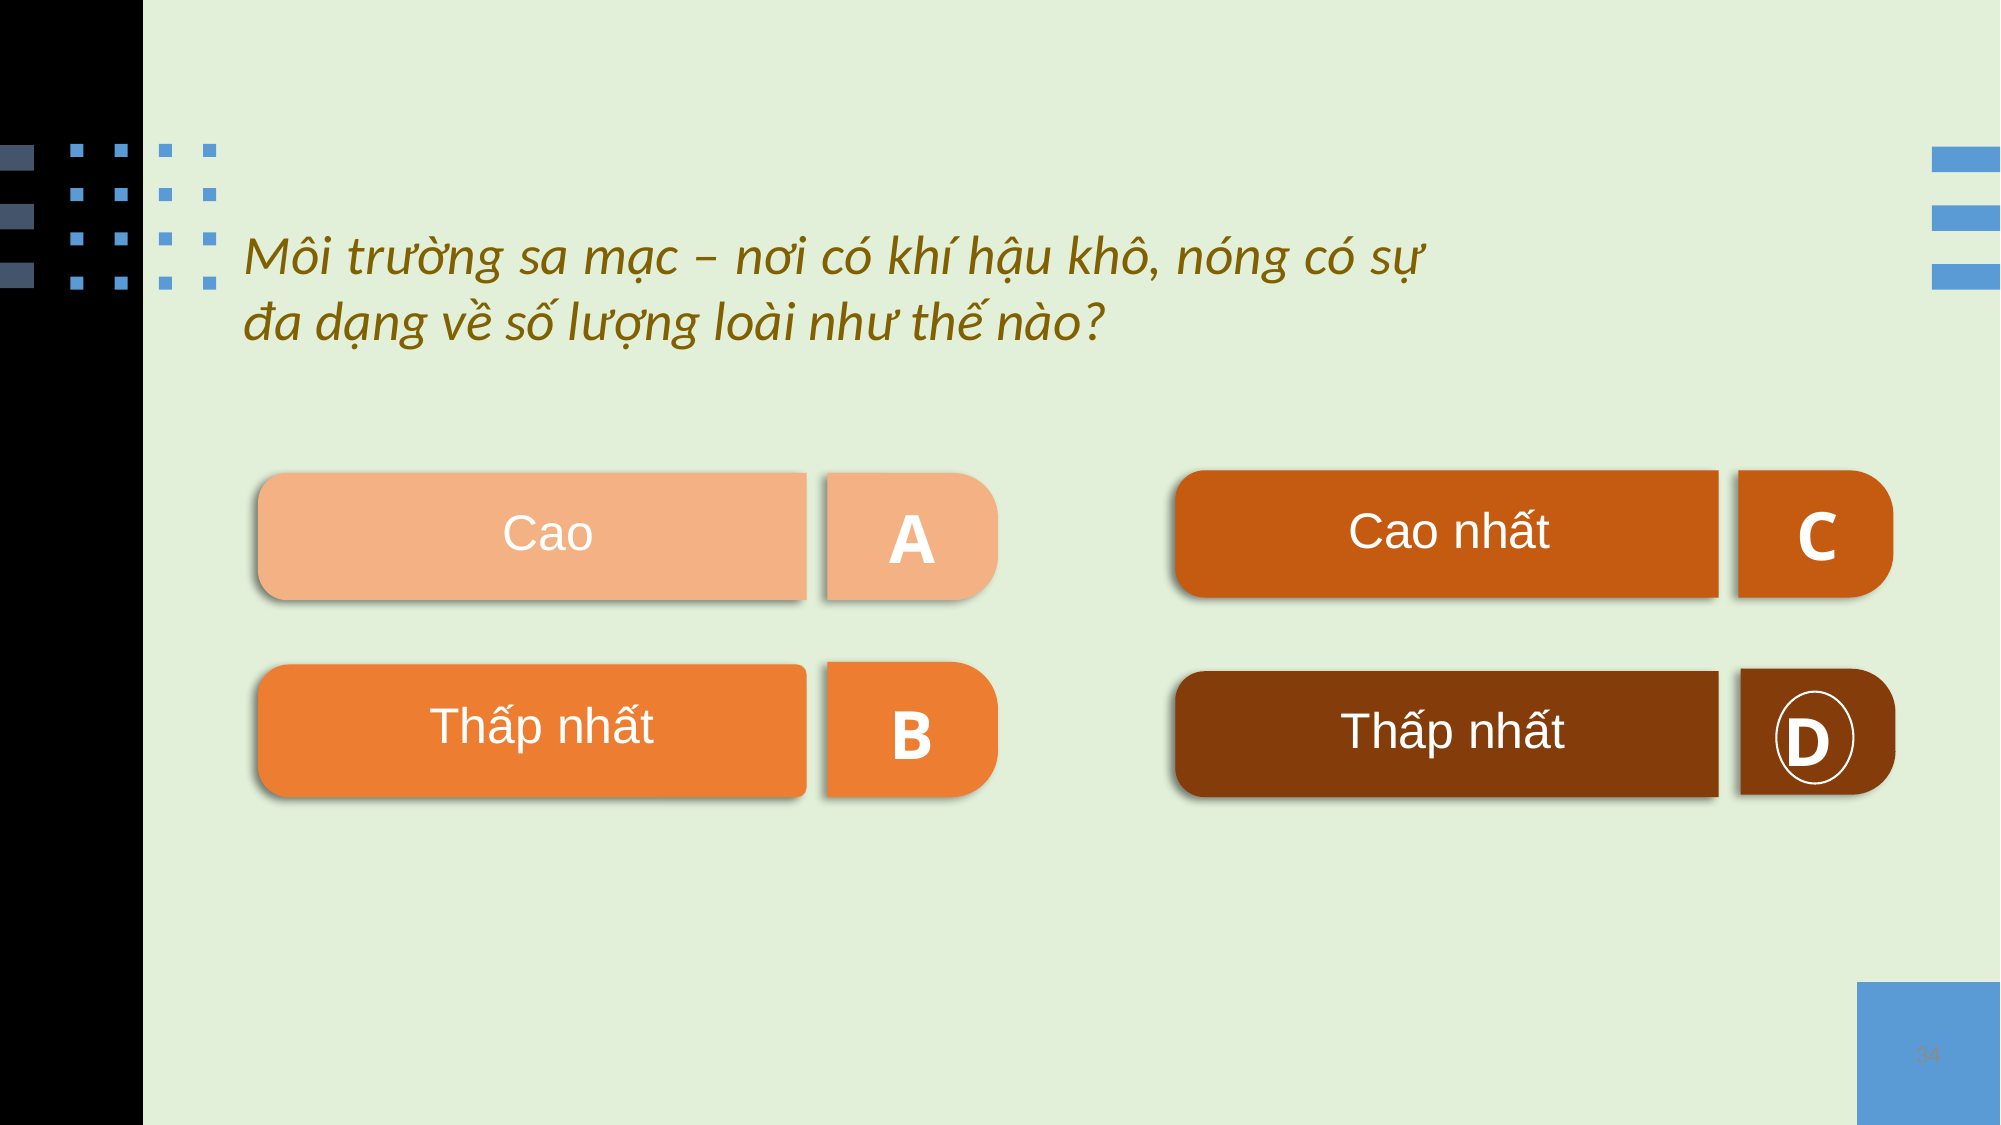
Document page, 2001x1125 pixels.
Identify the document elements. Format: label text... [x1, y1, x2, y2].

text_box [1737, 469, 1895, 599]
text_box [256, 663, 808, 799]
text_box B [874, 685, 949, 781]
text_box C [1781, 486, 1854, 582]
text_box Thấp nhất [1187, 691, 1719, 766]
text_box [826, 660, 1000, 799]
text_box [826, 471, 1000, 602]
text_box [1175, 469, 1720, 490]
text_box Môi trường sa mạc – nơi có khí hậu khô, nóng có sự đa dạng về số lượng loài như thế nào? [223, 173, 1447, 397]
text_box A [874, 489, 951, 584]
text_box Thấp nhất [277, 685, 807, 761]
text_box Cao nhất [1146, 490, 1753, 566]
text_box D [1769, 692, 1849, 787]
text_box [1775, 690, 1855, 785]
slide_number 34 [1857, 982, 2000, 1125]
text_box [1174, 566, 1720, 599]
text_box [256, 471, 808, 602]
text_box [1174, 670, 1720, 799]
text_box Cao [289, 493, 807, 569]
text_box [1739, 667, 1897, 796]
